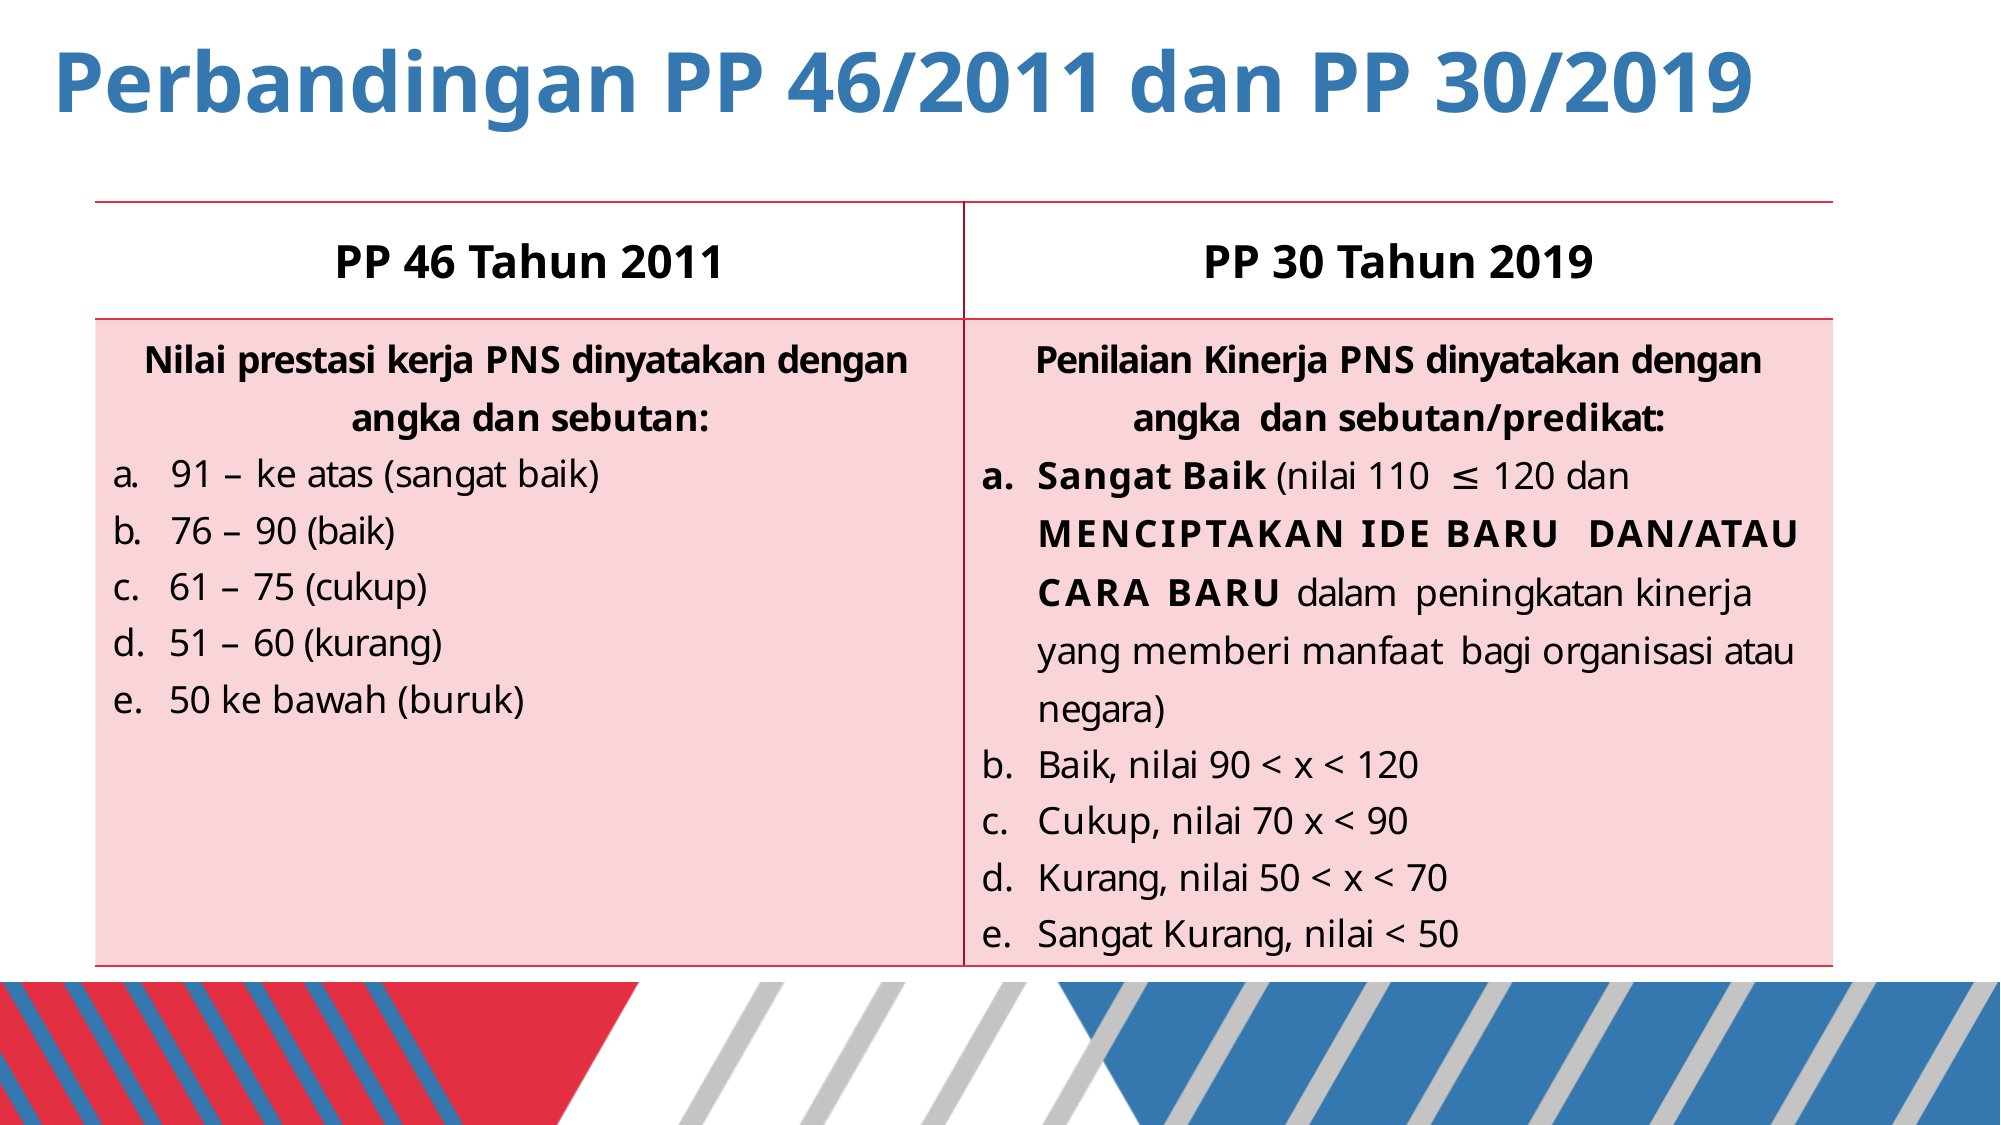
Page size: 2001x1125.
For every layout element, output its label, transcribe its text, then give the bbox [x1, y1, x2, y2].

table_header PP 46 Tahun 2011 [95, 203, 963, 318]
picture [0, 982, 2000, 1125]
title Perbandingan PP 46/2011 dan PP 30/2019 [37, 33, 1776, 140]
table_header PP 30 Tahun 2019 [965, 203, 1833, 318]
table_cell Nilai prestasi kerja PNS dinyatakan dengan angka dan sebutan: a. 91 – ke atas (sangat baik) b. 76 – 90 (baik) 61 – 75 (cukup) 51 – 60 (kurang) 50 ke bawah (buruk) [95, 320, 963, 965]
table_cell Penilaian Kinerja PNS dinyatakan dengan angka dan sebutan/predikat: Sangat Baik (nilai 110 ≤ 120 dan MENCIPTAKAN IDE BARU DAN/ATAU CARA BARU dalam peningkatan kinerja yang memberi manfaat bagi organisasi atau negara) Baik, nilai 90 < x < 120 Cukup, nilai 70 x < 90 Kurang, nilai 50 < x < 70 Sangat Kurang, nilai < 50 [965, 320, 1833, 965]
